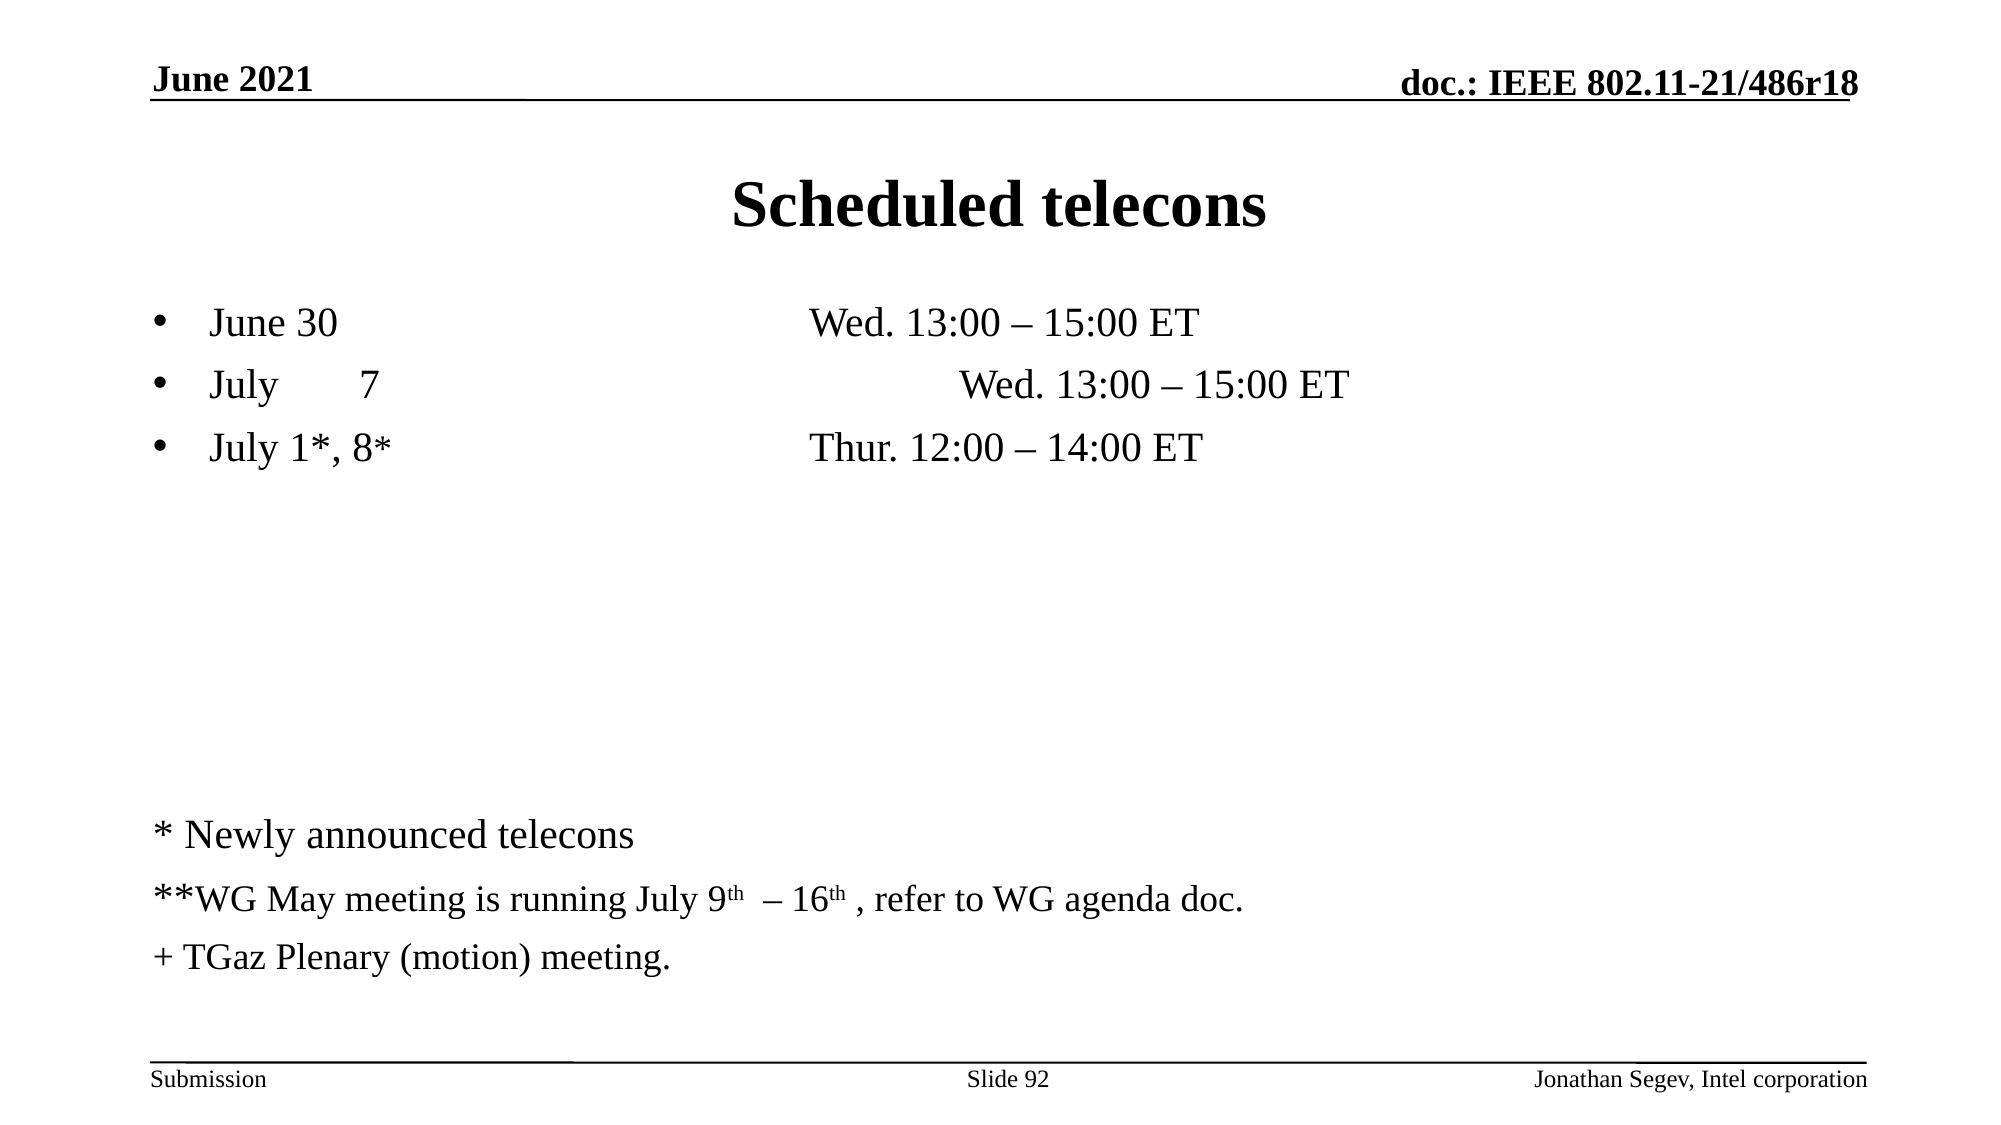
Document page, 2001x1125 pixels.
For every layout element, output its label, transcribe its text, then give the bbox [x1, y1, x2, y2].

slide_number Slide 92 [950, 1061, 1067, 1123]
title Scheduled telecons [149, 112, 1850, 288]
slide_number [152, 54, 563, 100]
list June 30 Wed. 13:00 – 15:00 ET July 7 Wed. 13:00 – 15:00 ET July 1*, 8* Thur. 12:00 – 14:00 ET * Newly announced telecons **WG May meeting is running July 9th – 16th , refer to WG agenda doc. + TGaz Plenary (motion) meeting. [137, 286, 1838, 1000]
footer Jonathan Segev, Intel corporation [1171, 1061, 1869, 1093]
